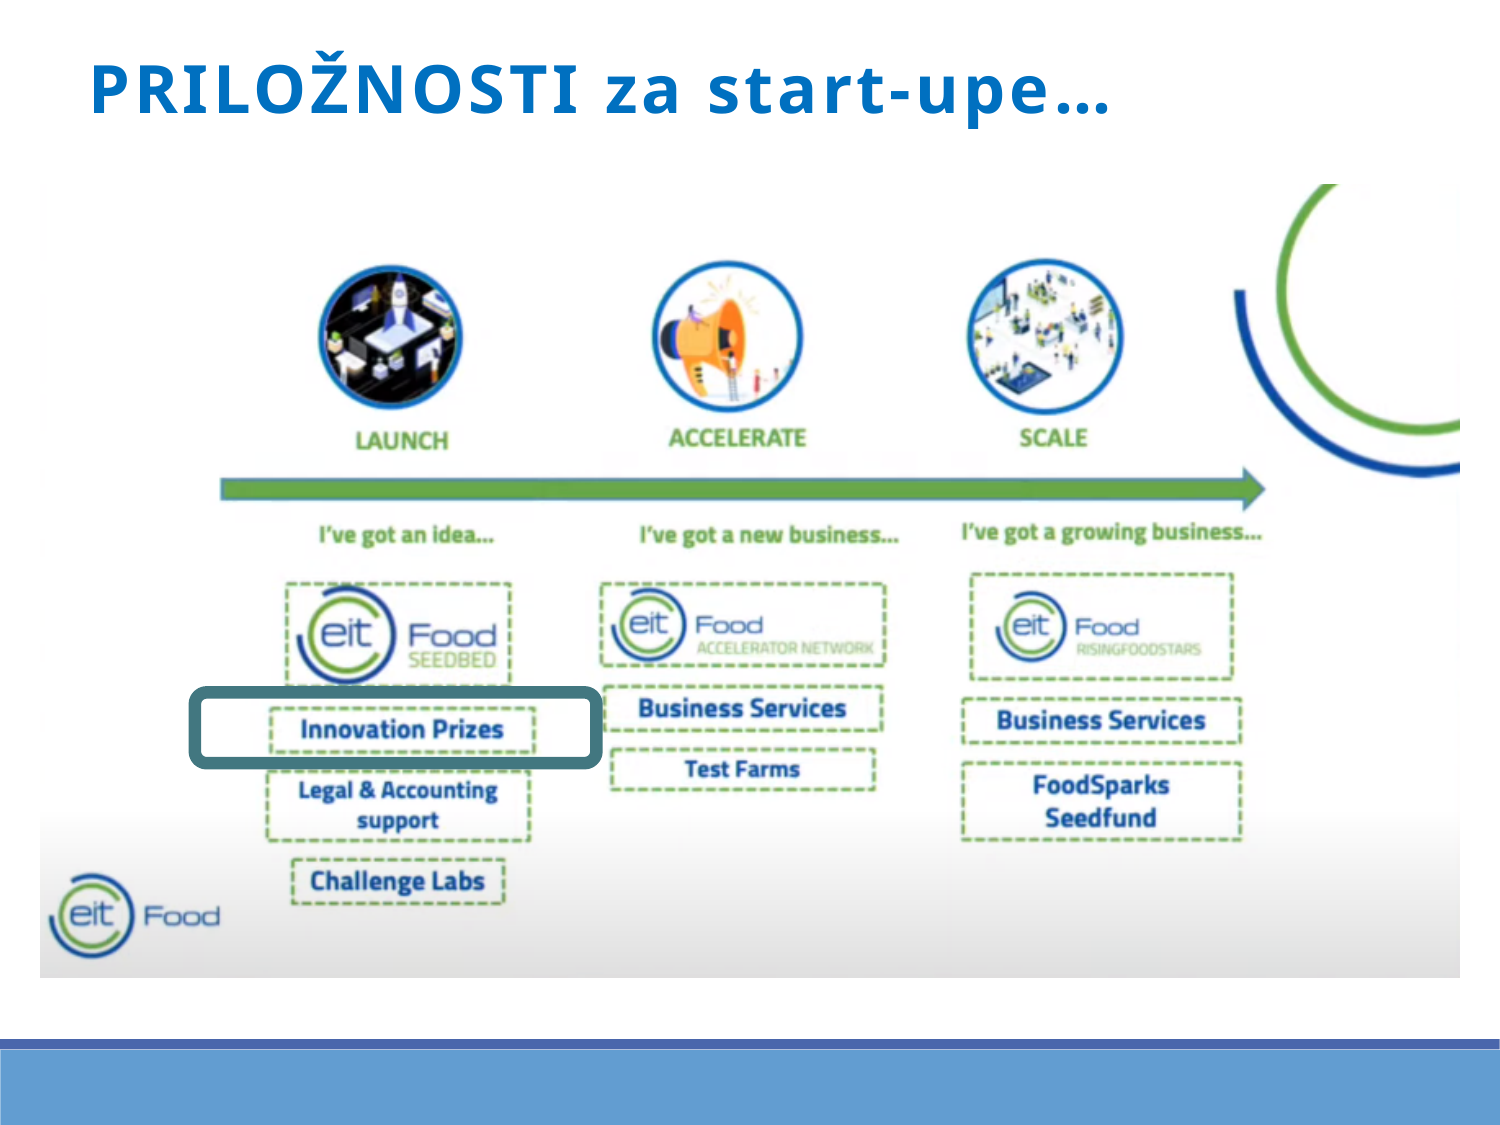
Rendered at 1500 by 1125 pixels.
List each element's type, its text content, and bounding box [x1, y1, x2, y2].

picture [40, 183, 1460, 979]
text_box PRILOŽNOSTI za start-upe… [73, 38, 1232, 110]
